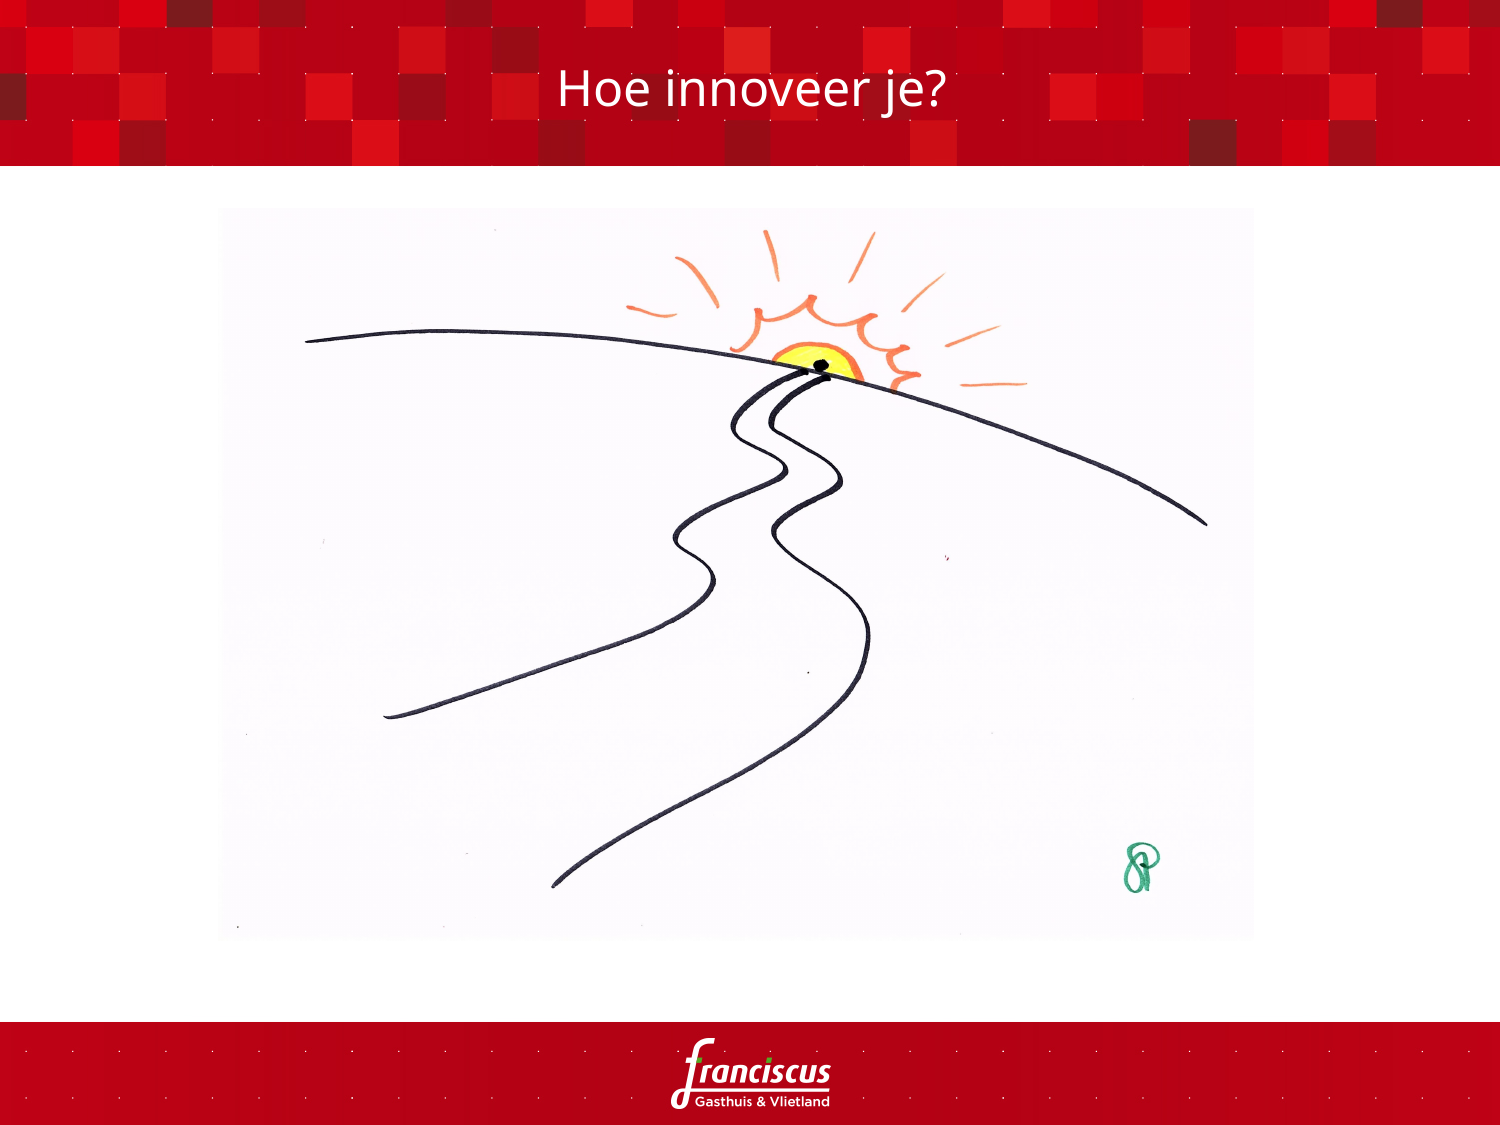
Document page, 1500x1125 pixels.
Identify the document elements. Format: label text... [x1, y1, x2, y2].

title Hoe innoveer je? [76, 11, 1427, 162]
picture [0, 0, 1500, 1125]
